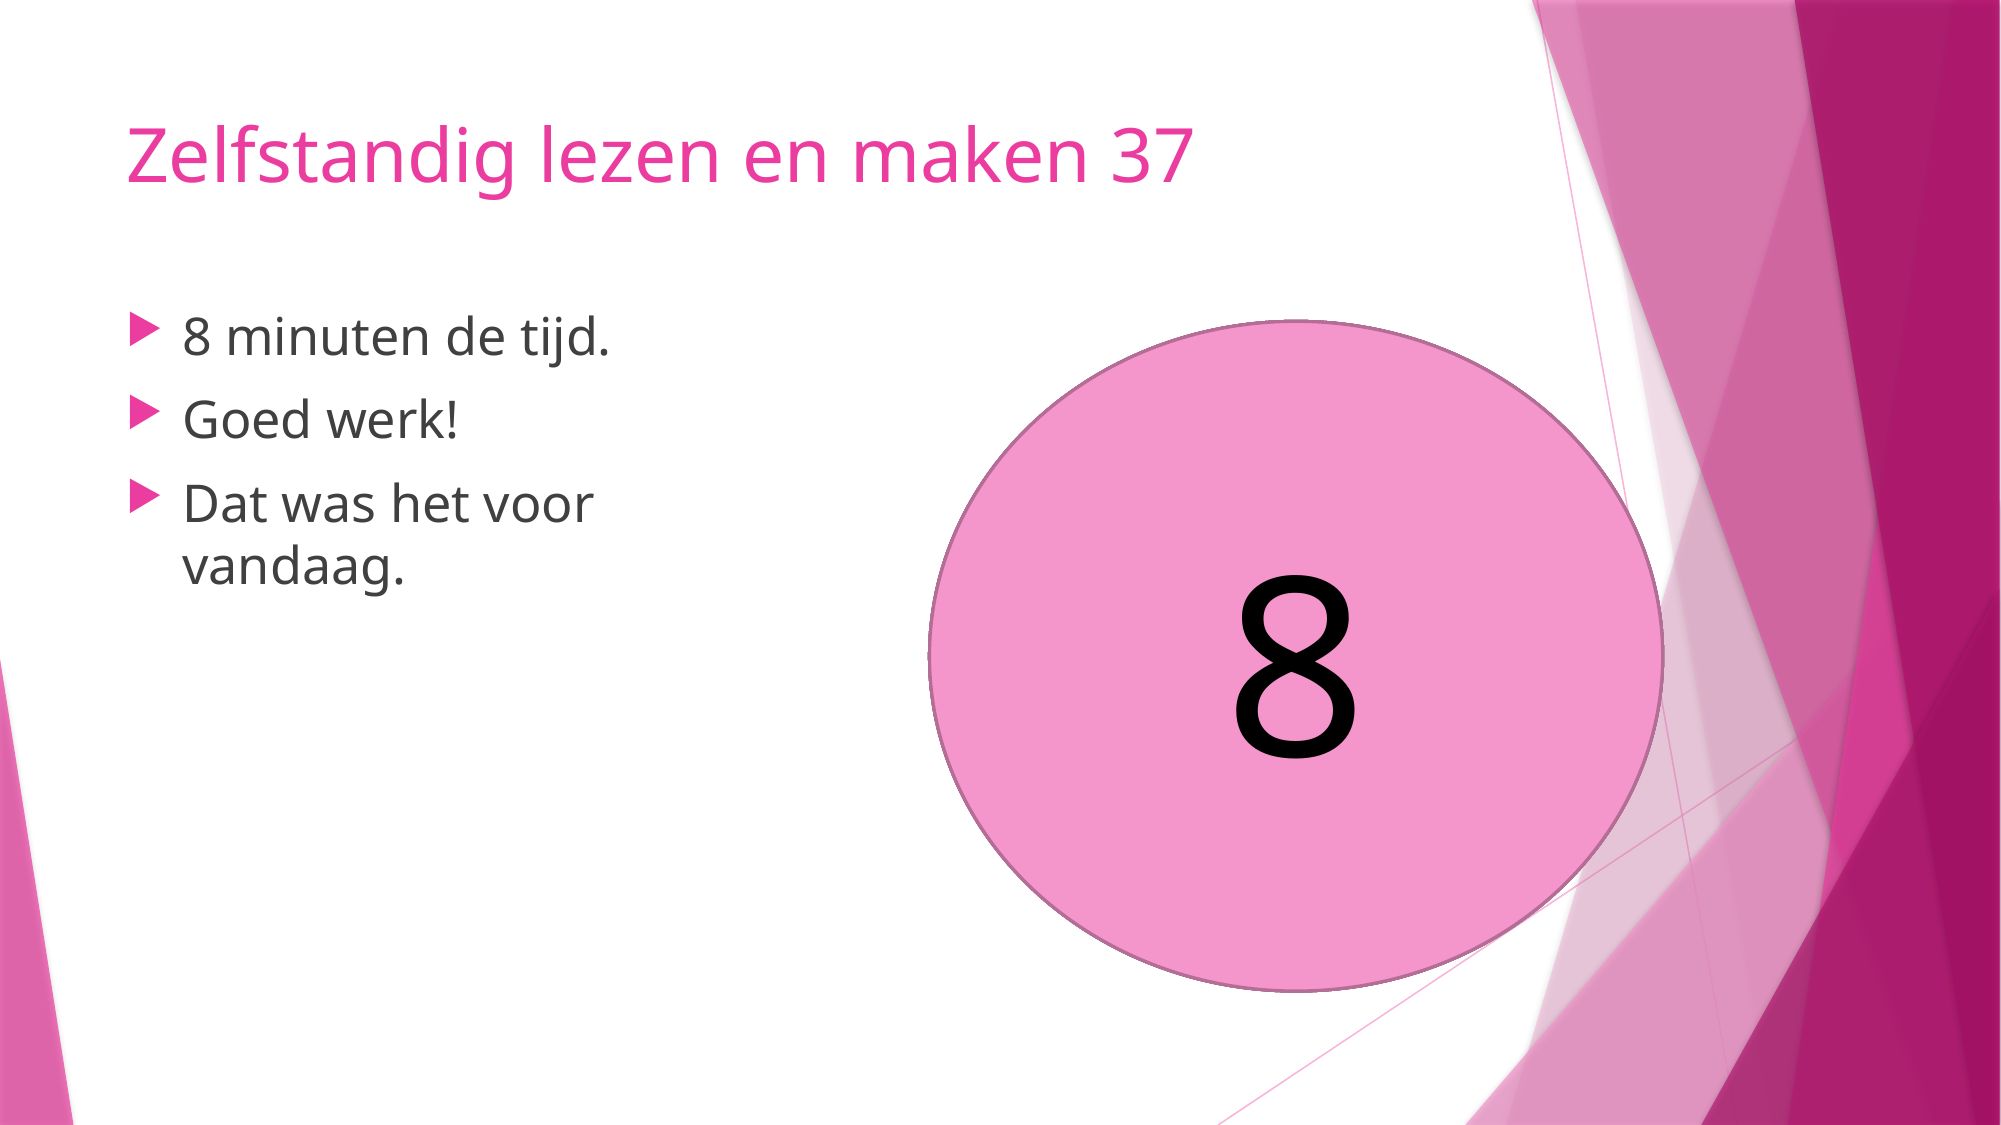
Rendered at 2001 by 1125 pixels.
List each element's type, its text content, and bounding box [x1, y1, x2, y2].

title Zelfstandig lezen en maken 37 [111, 99, 1522, 317]
text_box 8 [927, 319, 1665, 993]
list 8 minuten de tijd. Goed werk! Dat was het voor vandaag. [111, 296, 831, 1098]
